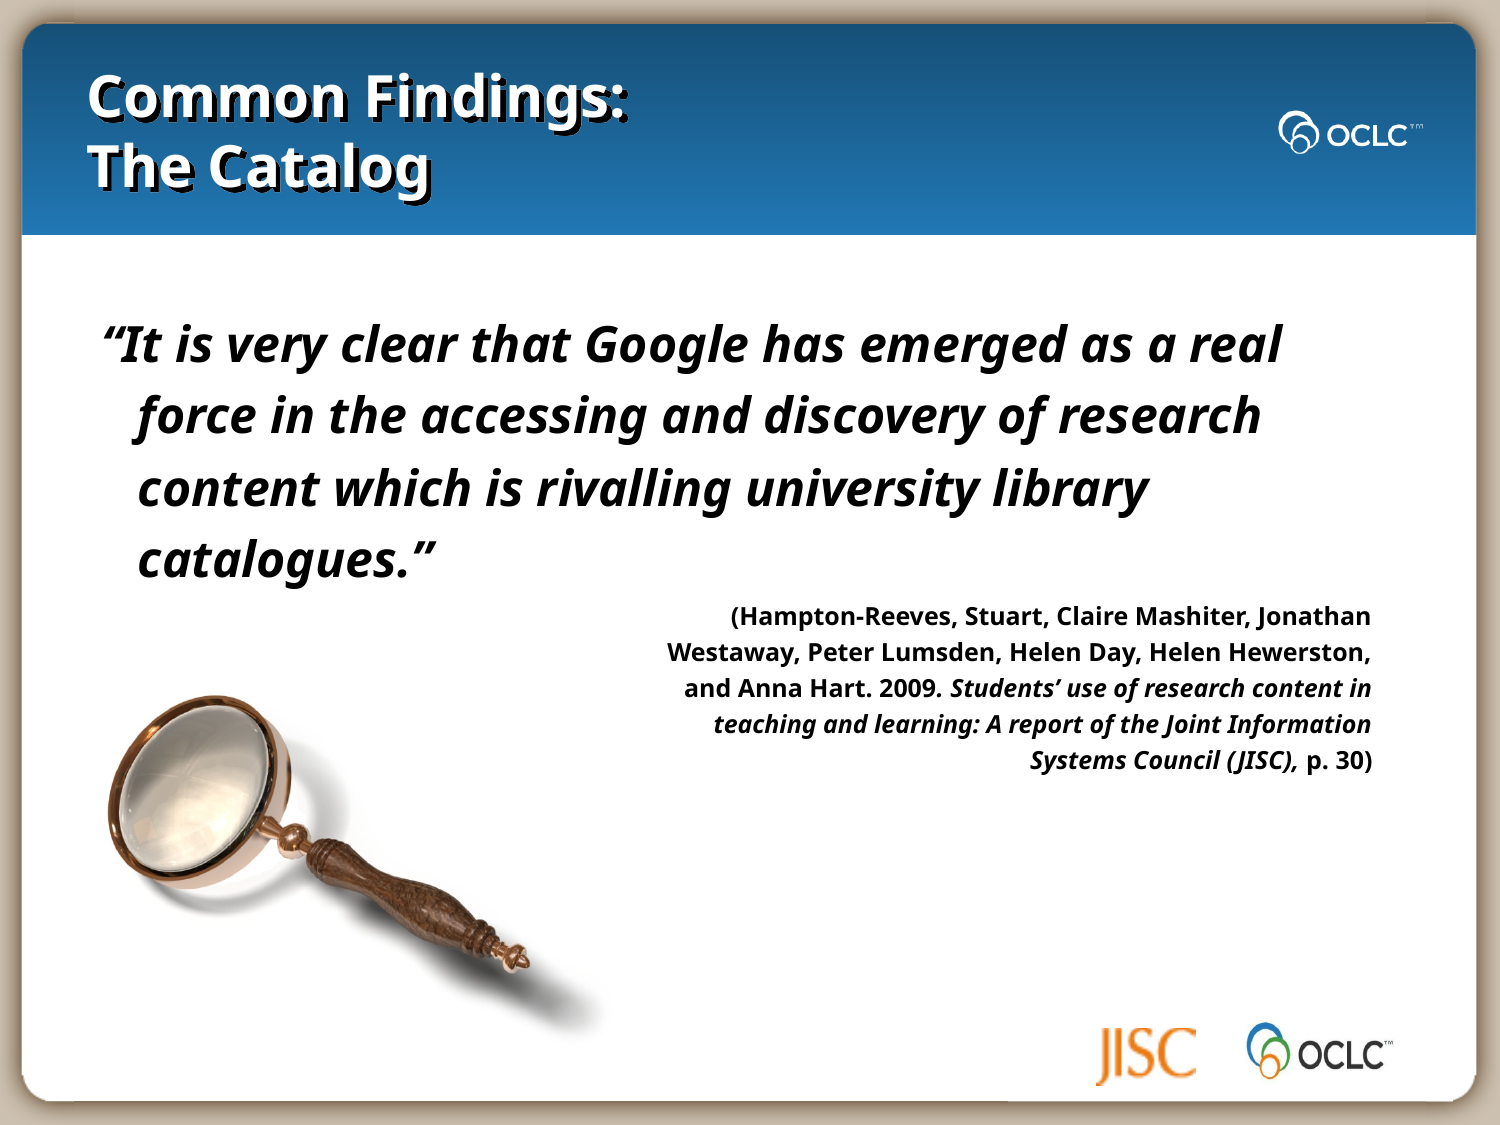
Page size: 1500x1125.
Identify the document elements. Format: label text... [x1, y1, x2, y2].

list “It is very clear that Google has emerged as a real force in the accessing and discovery of research content which is rivalling university library catalogues.” [98, 299, 1363, 601]
title Common Findings: The Catalog [71, 23, 1219, 236]
text_box (Hampton-Reeves, Stuart, Claire Mashiter, Jonathan Westaway, Peter Lumsden, Helen Day, Helen Hewerston, and Anna Hart. 2009. Students’ use of research content in teaching and learning: A report of the Joint Information Systems Council (JISC), p. 30) [632, 587, 1388, 782]
picture [0, 0, 1500, 1125]
